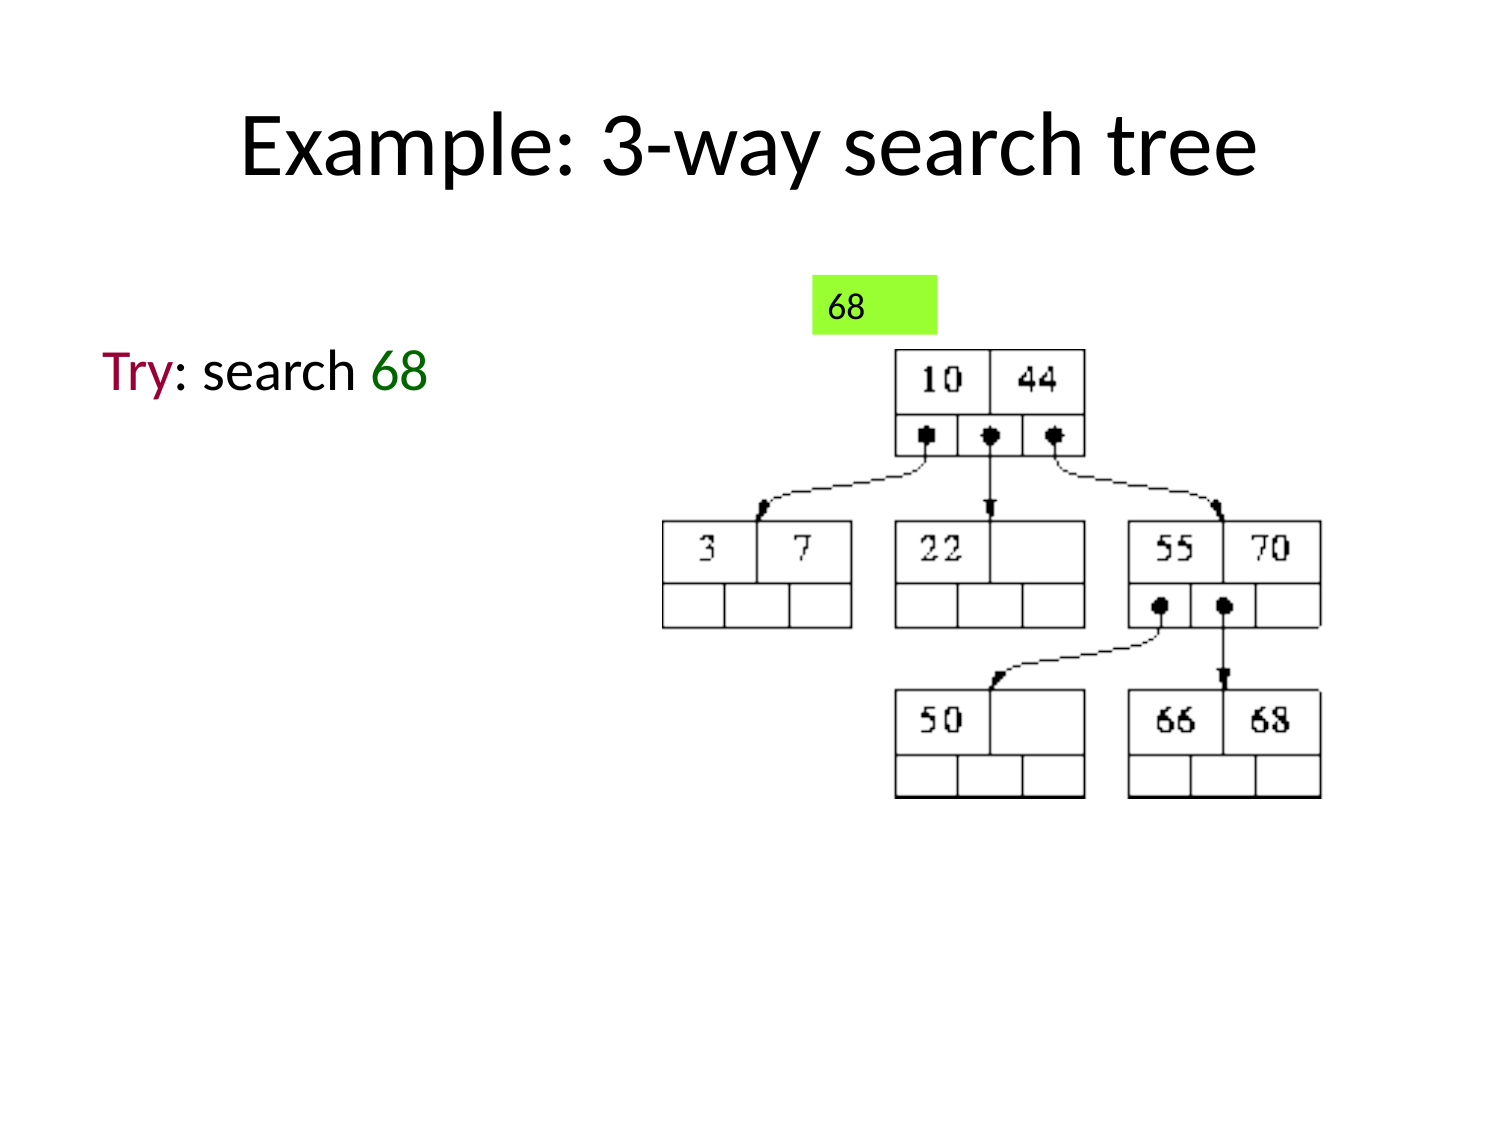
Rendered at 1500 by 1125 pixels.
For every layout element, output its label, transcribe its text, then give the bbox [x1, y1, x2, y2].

text_box 68 [812, 274, 938, 335]
title Example: 3-way search tree [75, 45, 1425, 233]
picture [662, 349, 1326, 799]
list Try: search 68 [87, 324, 713, 963]
